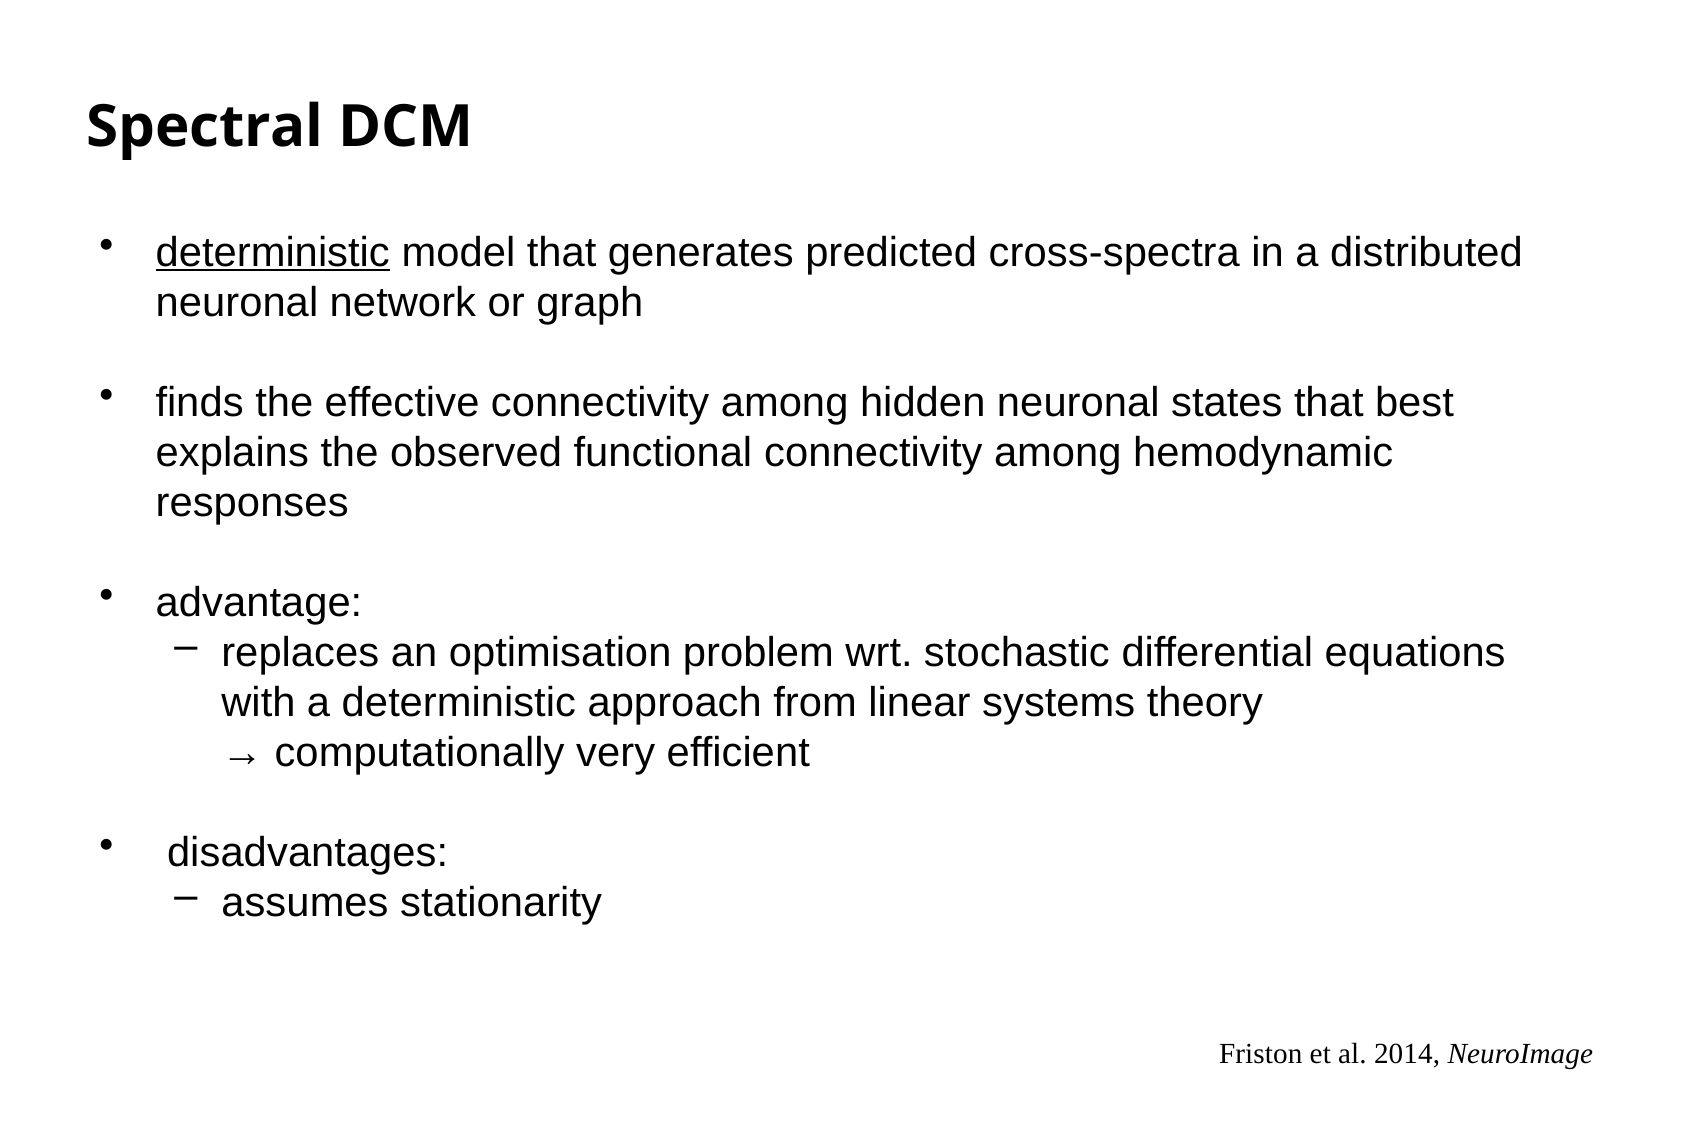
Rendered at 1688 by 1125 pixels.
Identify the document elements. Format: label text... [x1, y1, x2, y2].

text_box Friston et al. 2014, NeuroImage [1000, 1027, 1608, 1077]
list deterministic model that generates predicted cross-spectra in a distributed neuronal network or graph finds the effective connectivity among hidden neuronal states that best explains the observed functional connectivity among hemodynamic responses advantage: replaces an optimisation problem wrt. stochastic differential equations with a deterministic approach from linear systems theory → computationally very efficient disadvantages: assumes stationarity [84, 216, 1604, 1006]
title Spectral DCM [71, 29, 1506, 218]
